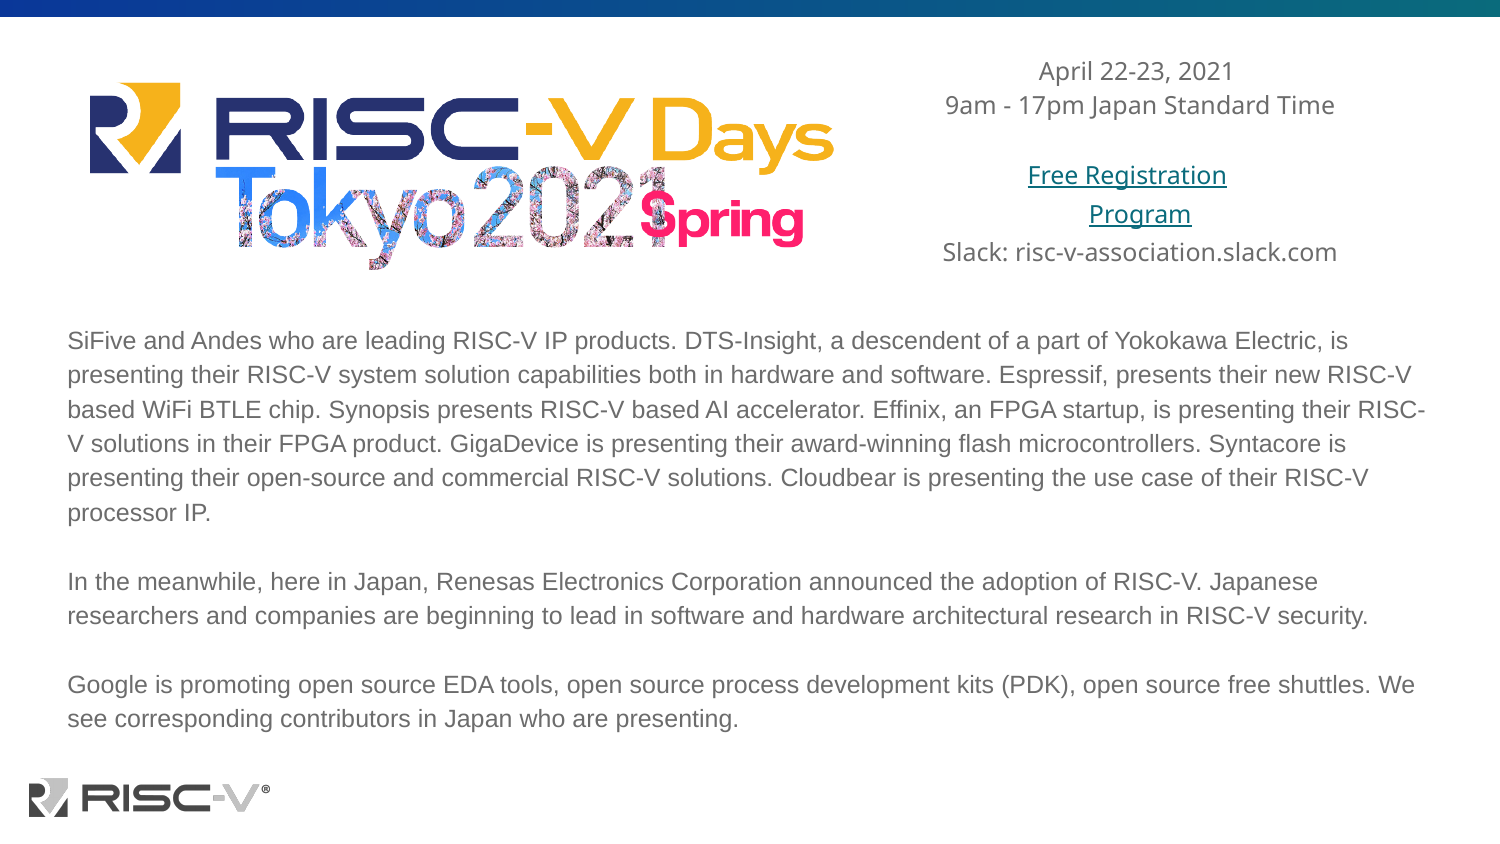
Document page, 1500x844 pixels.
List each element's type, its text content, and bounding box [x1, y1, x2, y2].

picture [29, 778, 270, 817]
text_box SiFive and Andes who are leading RISC-V IP products. DTS-Insight, a descendent of a part of Yokokawa Electric, is presenting their RISC-V system solution capabilities both in hardware and software. Espressif, presents their new RISC-V based WiFi BTLE chip. Synopsis presents RISC-V based AI accelerator. Effinix, an FPGA startup, is presenting their RISC-V solutions in their FPGA product. GigaDevice is presenting their award-winning flash microcontrollers. Syntacore is presenting their open-source and commercial RISC-V solutions. Cloudbear is presenting the use case of their RISC-V processor IP. In the meanwhile, here in Japan, Renesas Electronics Corporation announced the adoption of RISC-V. Japanese researchers and companies are beginning to lead in software and hardware architectural research in RISC-V security. Google is promoting open source EDA tools, open source process development kits (PDK), open source free shuttles. We see corresponding contributors in Japan who are presenting. [33, 304, 1447, 778]
list April 22-23, 2021 9am - 17pm Japan Standard Time Free Registration Program Slack: risc-v-association.slack.com [875, 36, 1387, 256]
picture [81, 73, 862, 278]
